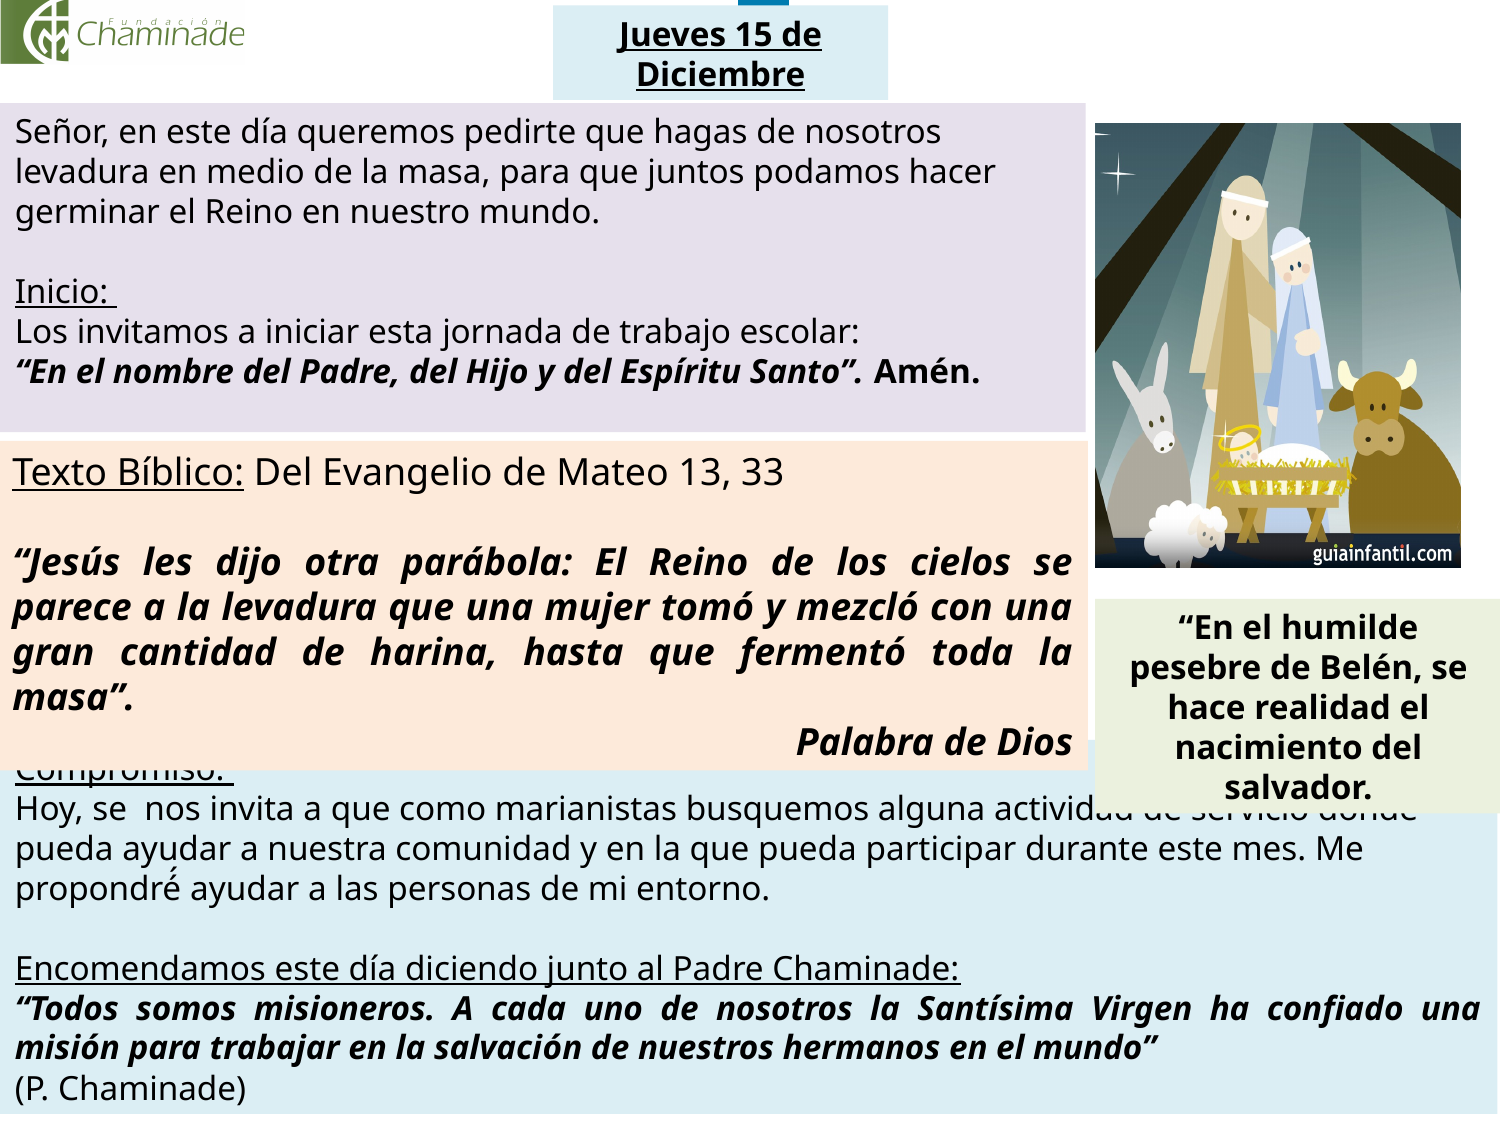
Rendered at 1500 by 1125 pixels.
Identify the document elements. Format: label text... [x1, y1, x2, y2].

text_box Jueves 15 de Diciembre [553, 5, 889, 100]
picture [0, 0, 245, 65]
text_box Compromiso: Hoy, se nos invita a que como marianistas busquemos alguna actividad de servicio donde pueda ayudar a nuestra comunidad y en la que pueda participar durante este mes. Me propondré́ ayudar a las personas de mi entorno. Encomendamos este día diciendo junto al Padre Chaminade: “Todos somos misioneros. A cada uno de nosotros la Santísima Virgen ha confiado una misión para trabajar en la salvación de nuestros hermanos en el mundo” (P. Chaminade) [0, 739, 1498, 1114]
text_box “En el humilde pesebre de Belén, se hace realidad el nacimiento del salvador. [1095, 598, 1500, 814]
text_box Texto Bíblico: Del Evangelio de Mateo 13, 33 “Jesús les dijo otra parábola: El Reino de los cielos se parece a la levadura que una mujer tomó y mezcló con una gran cantidad de harina, hasta que fermentó toda la masa”. Palabra de Dios [0, 440, 1088, 771]
text_box Señor, en este día queremos pedirte que hagas de nosotros levadura en medio de la masa, para que juntos podamos hacer germinar el Reino en nuestro mundo. Inicio: Los invitamos a iniciar esta jornada de trabajo escolar: “En el nombre del Padre, del Hijo y del Espíritu Santo”. Amén. [0, 103, 1086, 433]
picture [1094, 122, 1461, 568]
